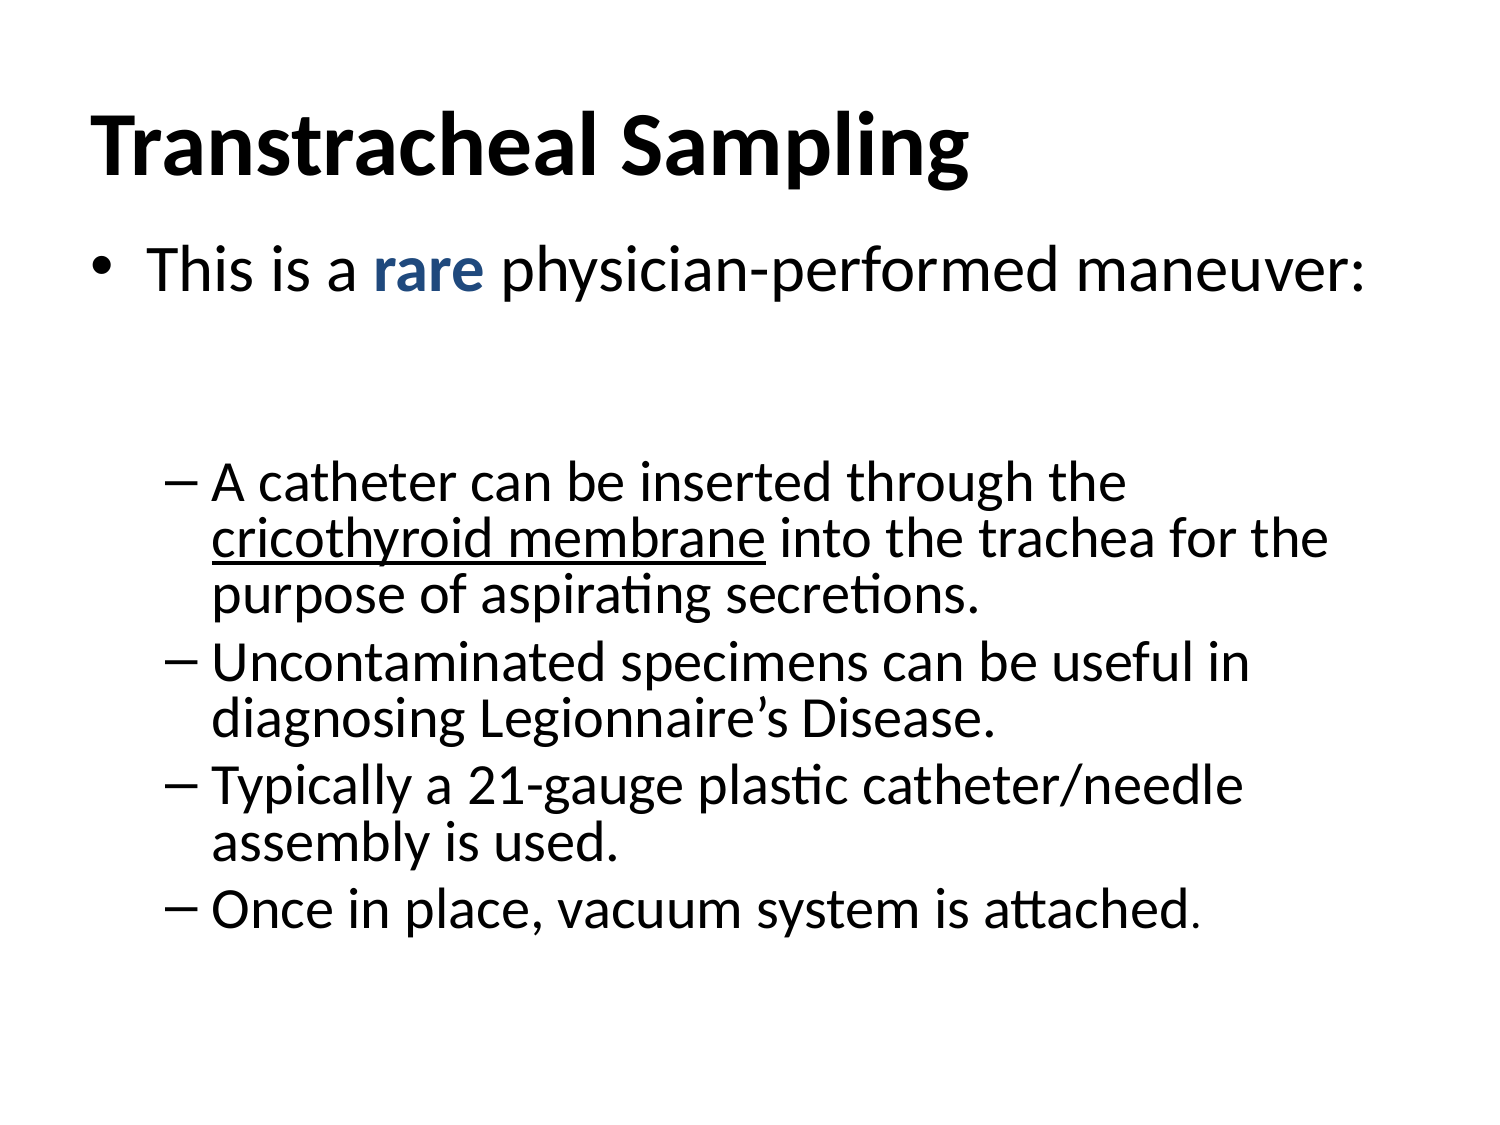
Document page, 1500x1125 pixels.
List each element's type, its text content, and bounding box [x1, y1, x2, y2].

title Transtracheal Sampling [75, 45, 1425, 233]
list This is a rare physician-performed maneuver: A catheter can be inserted through the cricothyroid membrane into the trachea for the purpose of aspirating secretions. Uncontaminated specimens can be useful in diagnosing Legionnaire’s Disease. Typically a 21-gauge plastic catheter/needle assembly is used. Once in place, vacuum system is attached. [75, 232, 1388, 958]
